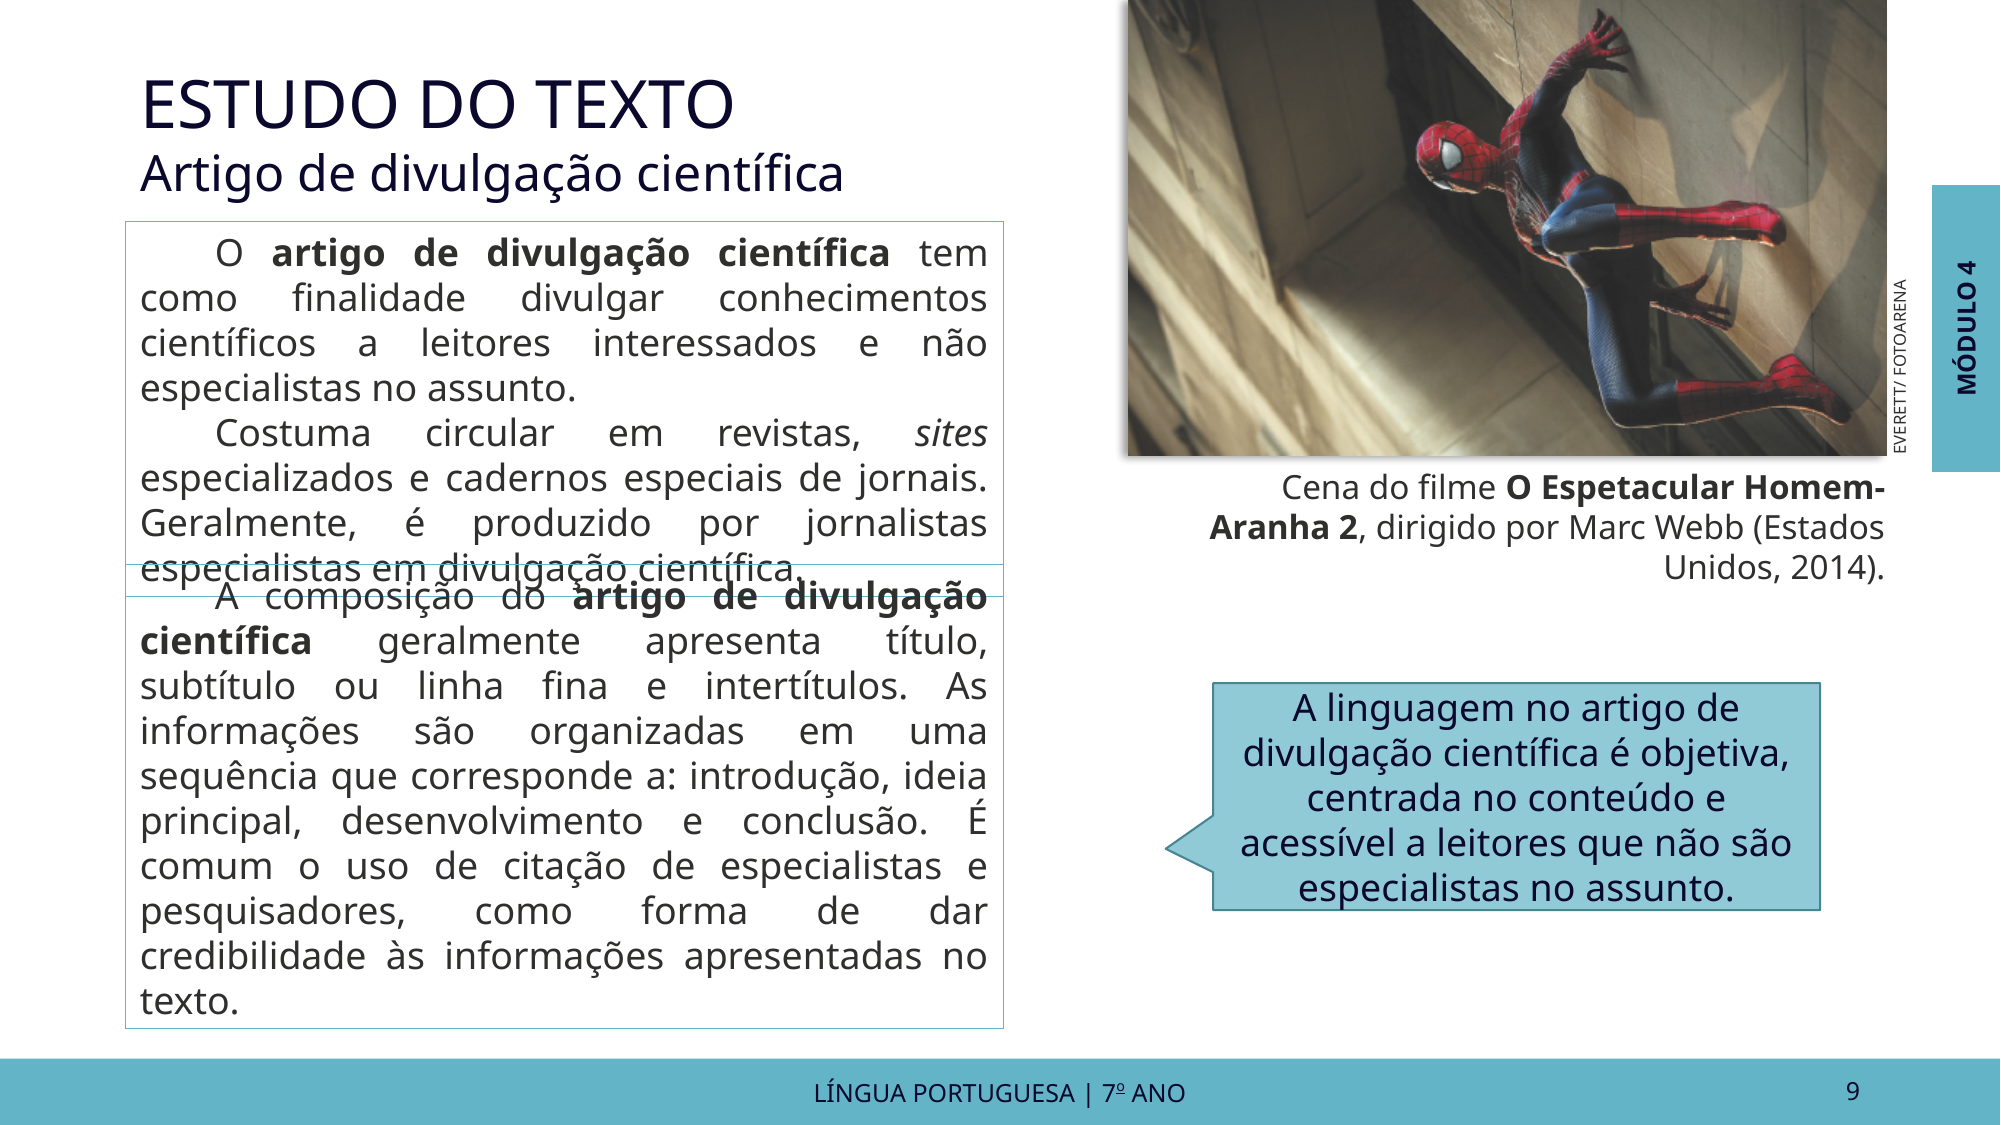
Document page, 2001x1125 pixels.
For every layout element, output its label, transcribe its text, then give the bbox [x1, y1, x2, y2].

text_box O artigo de divulgação científica tem como finalidade divulgar conhecimentos científicos a leitores interessados e não especialistas no assunto. Costuma circular em revistas, sites especializados e cadernos especiais de jornais. Geralmente, é produzido por jornalistas especialistas em divulgação científica. [125, 221, 1004, 564]
picture [1128, 0, 1887, 456]
text_box EVERETT/ FOTOARENA [1889, 174, 1910, 455]
text_box A composição do artigo de divulgação científica geralmente apresenta título, subtítulo ou linha fina e intertítulos. As informações são organizadas em uma sequência que corresponde a: introdução, ideia principal, desenvolvimento e conclusão. É comum o uso de citação de especialistas e pesquisadores, como forma de dar credibilidade às informações apresentadas no texto. [125, 564, 1004, 1029]
text_box [0, 1057, 2000, 1125]
text_box Cena do filme O Espetacular Homem-Aranha 2, dirigido por Marc Webb (Estados Unidos, 2014). [1147, 460, 1886, 592]
text_box A linguagem no artigo de divulgação científica é objetiva, centrada no conteúdo e acessível a leitores que não são especialistas no assunto. [1164, 682, 1822, 912]
text_box LÍNGUA PORTUGUESA | 7o ANO [662, 1064, 1338, 1121]
text_box [0, 0, 2000, 1057]
text_box 9 [1412, 1064, 1875, 1121]
text_box ESTUDO DO TEXTO Artigo de divulgação científica [125, 54, 872, 209]
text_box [1932, 185, 2000, 472]
